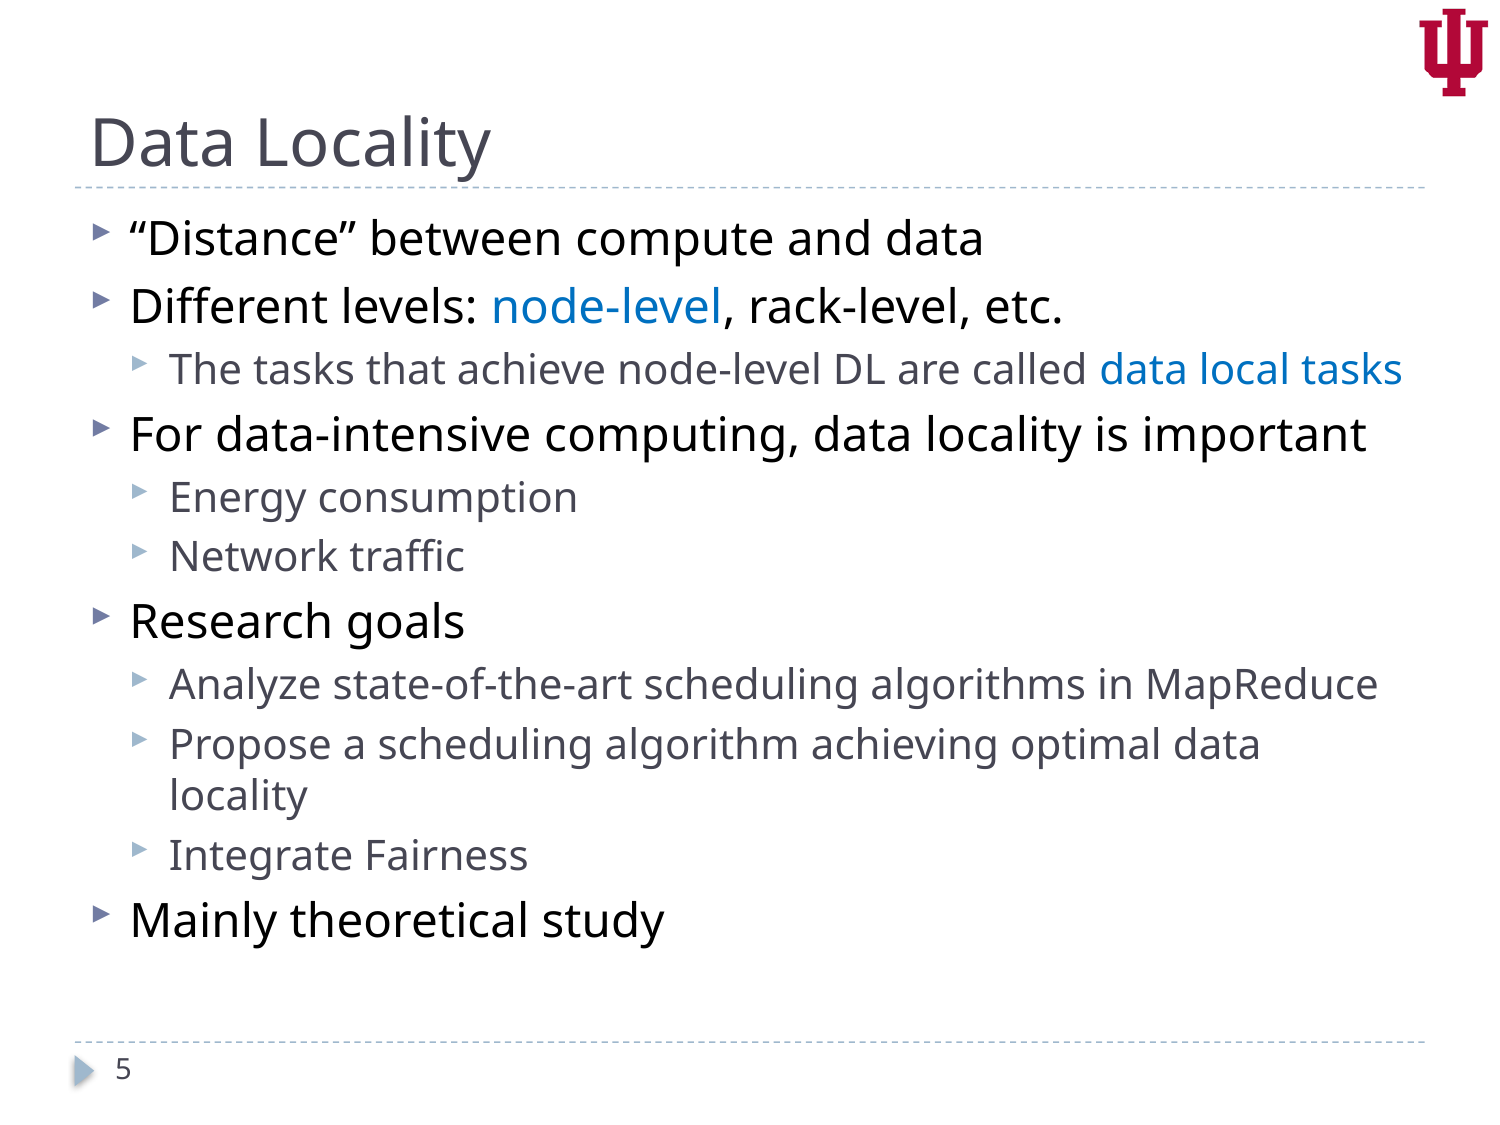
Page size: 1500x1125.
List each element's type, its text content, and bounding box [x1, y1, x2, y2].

picture [1410, 0, 1500, 112]
list “Distance” between compute and data Different levels: node-level, rack-level, etc. The tasks that achieve node-level DL are called data local tasks For data-intensive computing, data locality is important Energy consumption Network traffic Research goals Analyze state-of-the-art scheduling algorithms in MapReduce Propose a scheduling algorithm achieving optimal data locality Integrate Fairness Mainly theoretical study [75, 200, 1425, 1010]
slide_number 5 [100, 1042, 426, 1103]
title Data Locality [75, 24, 1425, 188]
